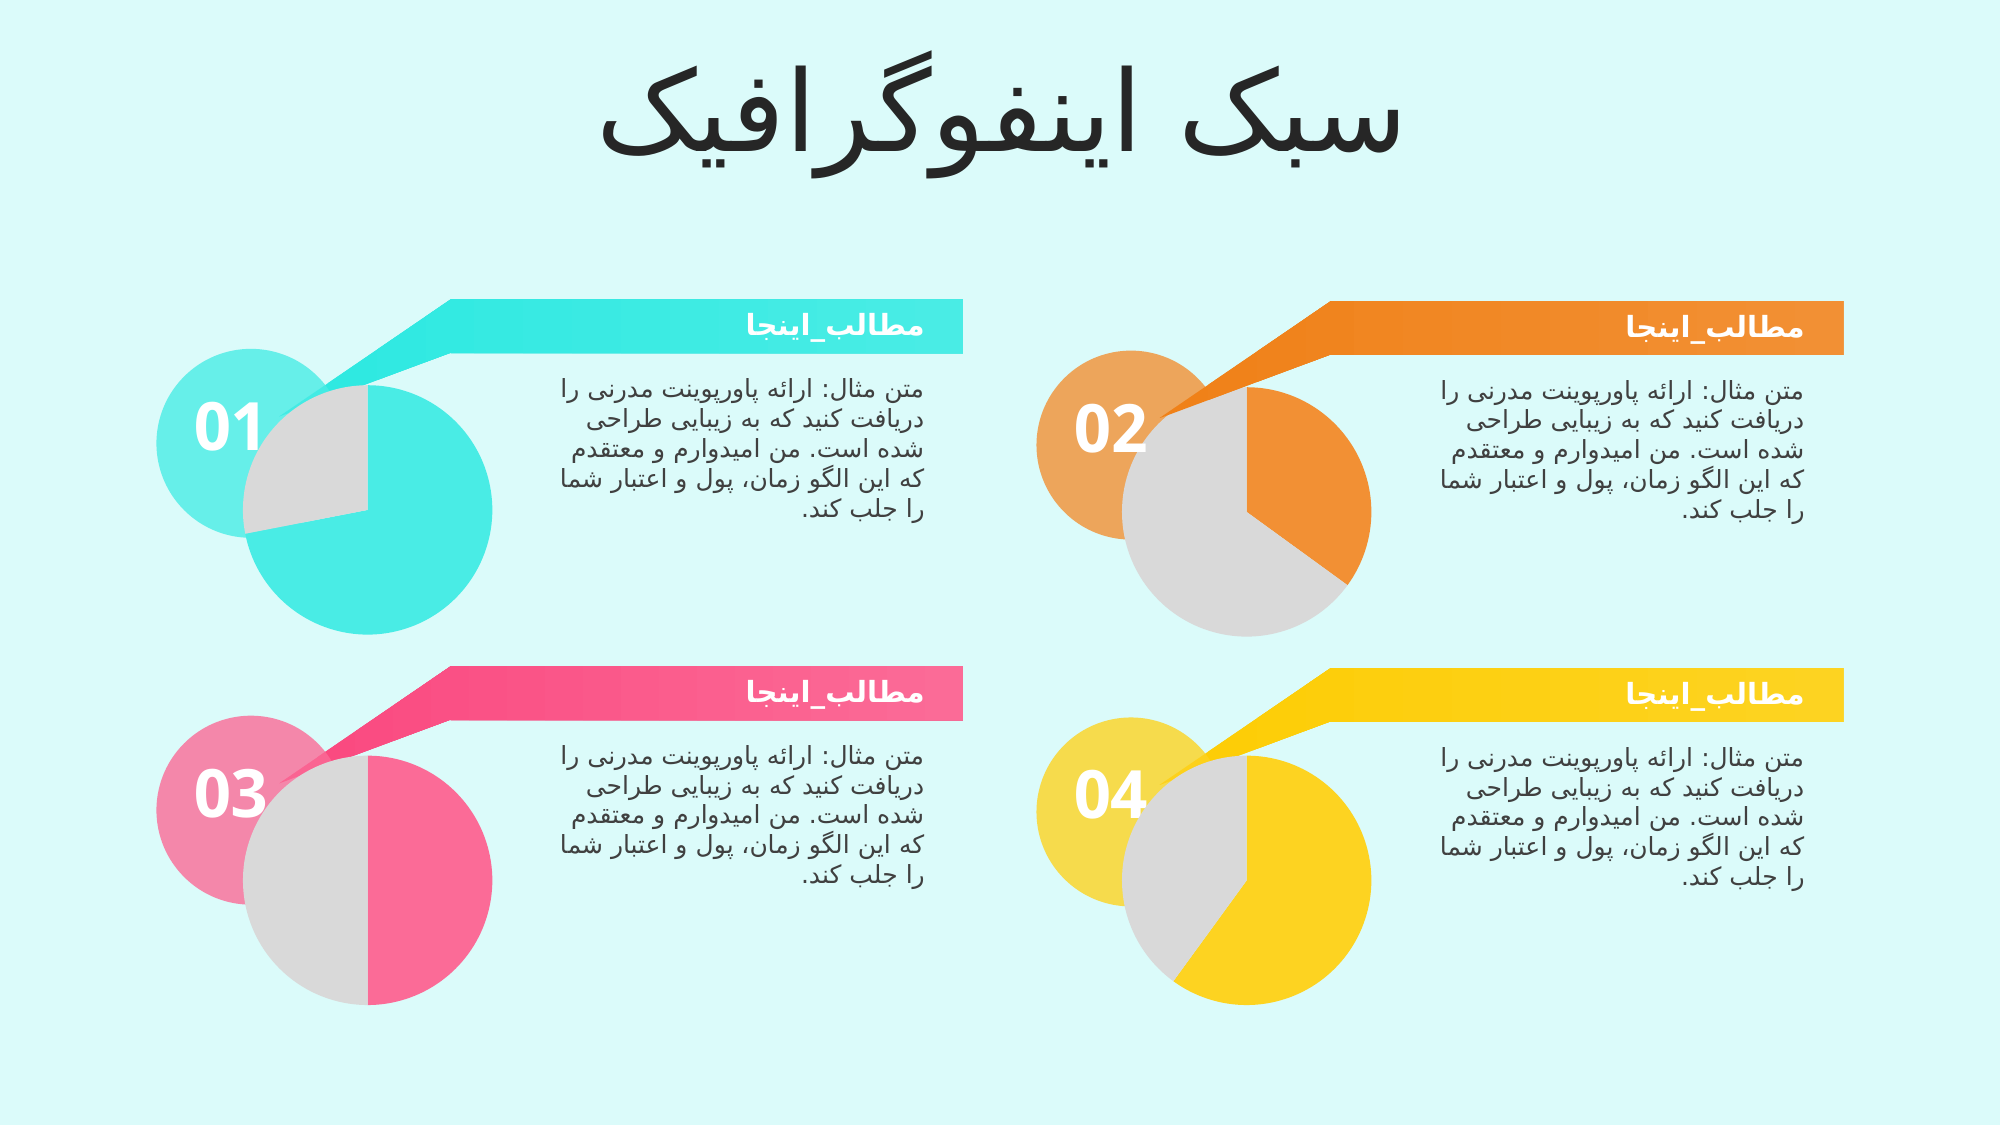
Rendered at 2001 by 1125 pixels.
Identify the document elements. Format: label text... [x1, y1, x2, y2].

chart [1070, 382, 1423, 642]
text_box 03 [184, 750, 191, 831]
text_box [1210, 300, 1845, 382]
text_box متن مثال: ارائه پاورپوینت مدرنی را دریافت کنید که به زیبایی طراحی شده است. من امیدوارم و معتقدم که این الگو زمان، پول و اعتبار شما را جلب کند. [1408, 733, 1820, 899]
text_box [330, 298, 965, 380]
text_box [155, 347, 323, 518]
text_box 01 [184, 383, 191, 464]
text_box مطالب_اینجا [1408, 667, 1820, 718]
list سبک اینفوگرافیک [53, 55, 1952, 175]
chart [191, 380, 544, 640]
text_box [1035, 349, 1203, 519]
text_box مطالب_اینجا [528, 299, 940, 350]
text_box [326, 665, 965, 750]
chart [1070, 750, 1423, 1011]
chart [191, 750, 544, 1011]
text_box 02 [1064, 385, 1070, 466]
text_box مطالب_اینجا [1408, 301, 1820, 351]
text_box [1208, 666, 1845, 750]
text_box [155, 714, 326, 885]
text_box مطالب_اینجا [528, 666, 940, 716]
text_box متن مثال: ارائه پاورپوینت مدرنی را دریافت کنید که به زیبایی طراحی شده است. من امیدوارم و معتقدم که این الگو زمان، پول و اعتبار شما را جلب کند. [528, 731, 940, 897]
text_box 04 [1064, 752, 1070, 833]
text_box [1035, 716, 1204, 886]
text_box متن مثال: ارائه پاورپوینت مدرنی را دریافت کنید که به زیبایی طراحی شده است. من امیدوارم و معتقدم که این الگو زمان، پول و اعتبار شما را جلب کند. [528, 364, 940, 530]
text_box متن مثال: ارائه پاورپوینت مدرنی را دریافت کنید که به زیبایی طراحی شده است. من امیدوارم و معتقدم که این الگو زمان، پول و اعتبار شما را جلب کند. [1408, 366, 1820, 532]
